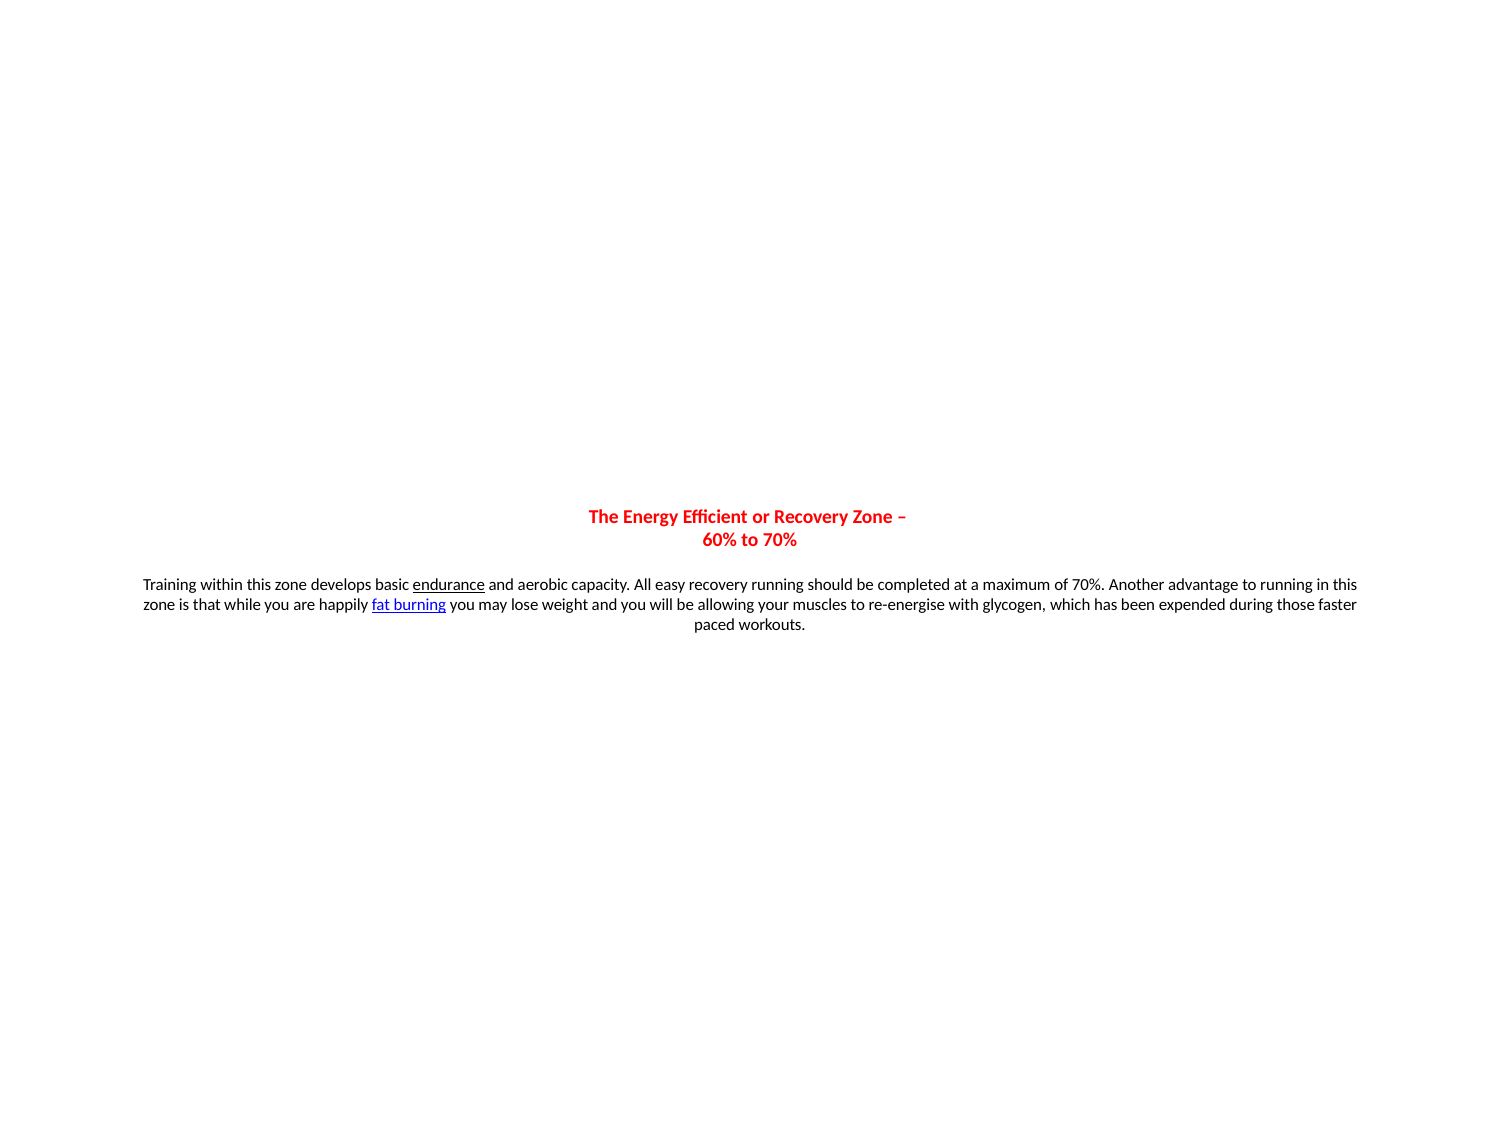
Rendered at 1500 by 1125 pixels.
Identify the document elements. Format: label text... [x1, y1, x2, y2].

title The Energy Efficient or Recovery Zone – 60% to 70% Training within this zone develops basic endurance and aerobic capacity. All easy recovery running should be completed at a maximum of 70%. Another advantage to running in this zone is that while you are happily fat burning you may lose weight and you will be allowing your muscles to re-energise with glycogen, which has been expended during those faster paced workouts. [112, 425, 1388, 667]
